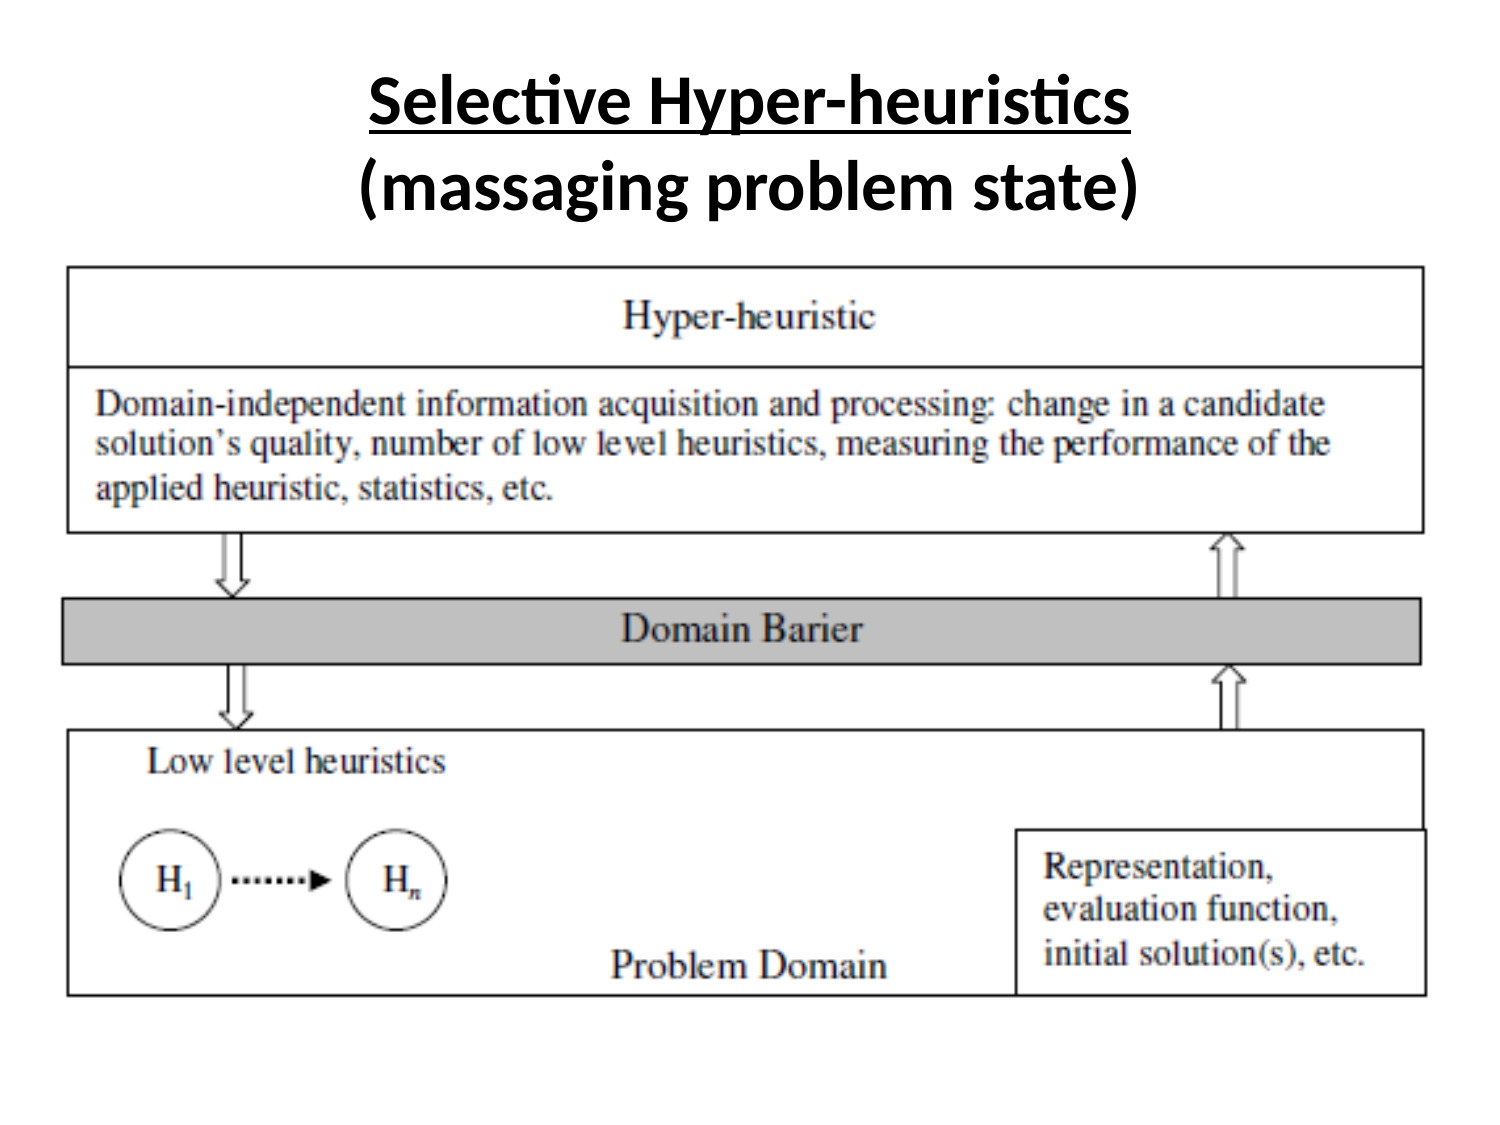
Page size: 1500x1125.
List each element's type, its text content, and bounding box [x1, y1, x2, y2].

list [49, 243, 1450, 1024]
title Selective Hyper-heuristics (massaging problem state) [75, 45, 1425, 233]
